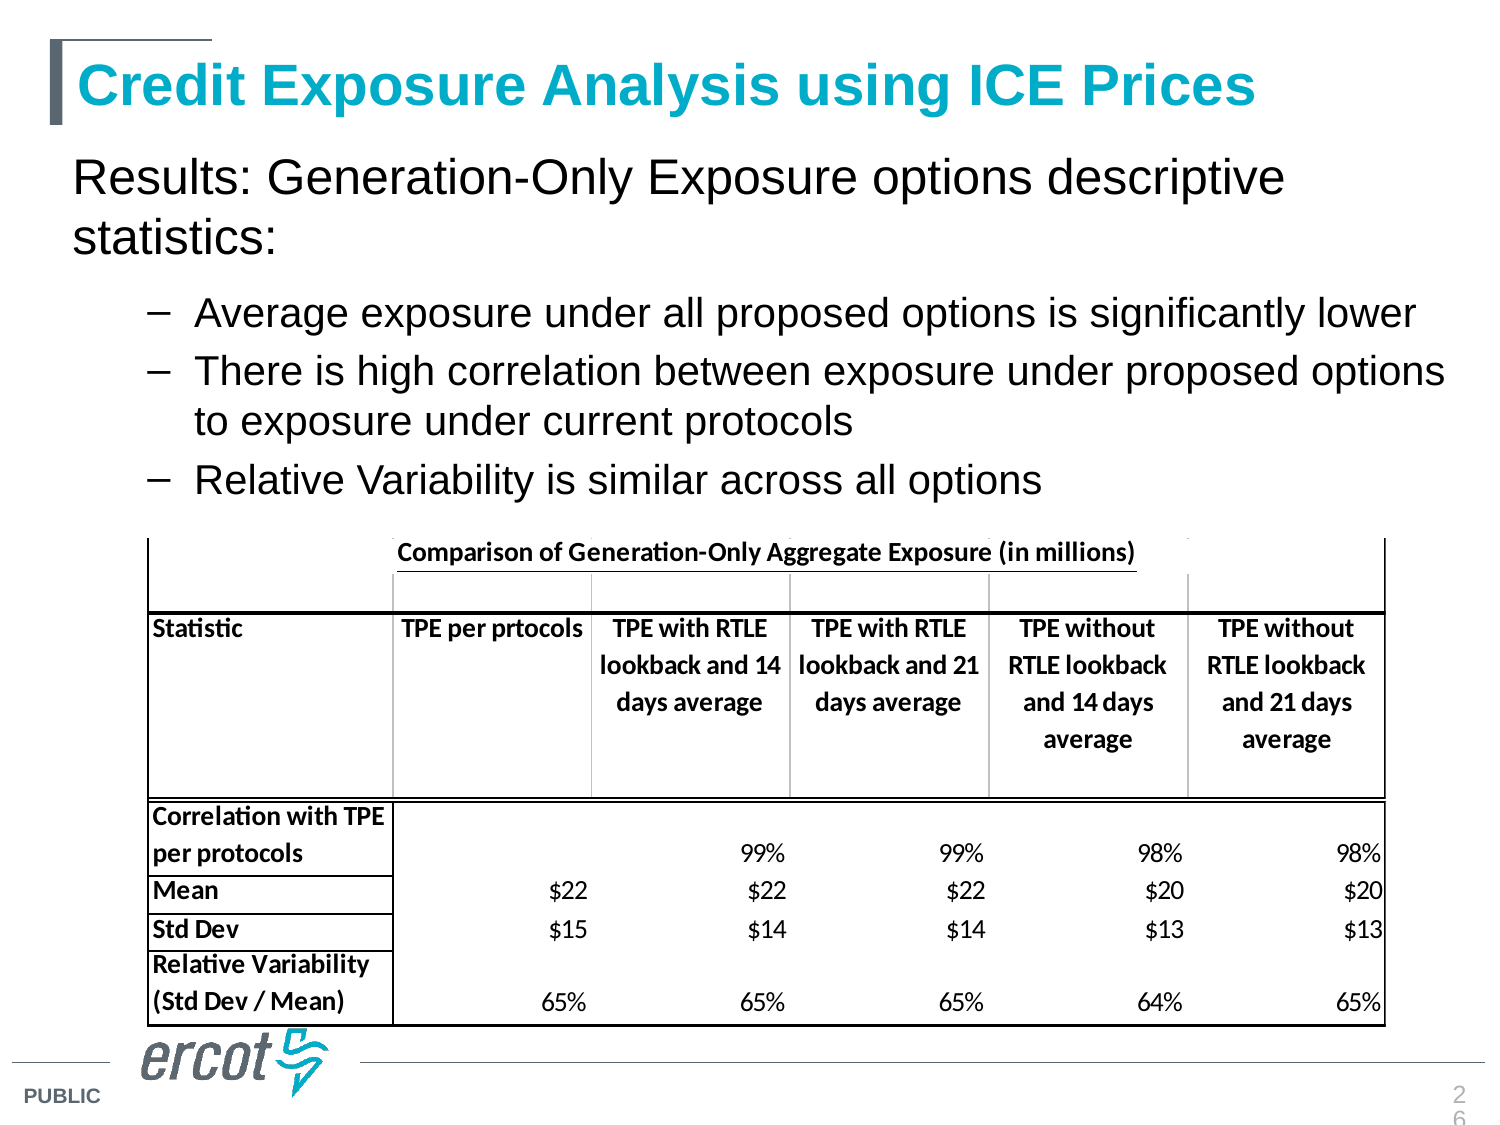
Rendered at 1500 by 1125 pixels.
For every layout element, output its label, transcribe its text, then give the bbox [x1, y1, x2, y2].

title Credit Exposure Analysis using ICE Prices [62, 39, 1450, 137]
slide_number 26 [1437, 1076, 1475, 1112]
list Results: Generation-Only Exposure options descriptive statistics: Average exposure under all proposed options is significantly lower There is high correlation between exposure under proposed options to exposure under current protocols Relative Variability is similar across all options [57, 137, 1475, 1038]
picture [137, 1038, 332, 1100]
picture [146, 537, 1388, 1029]
